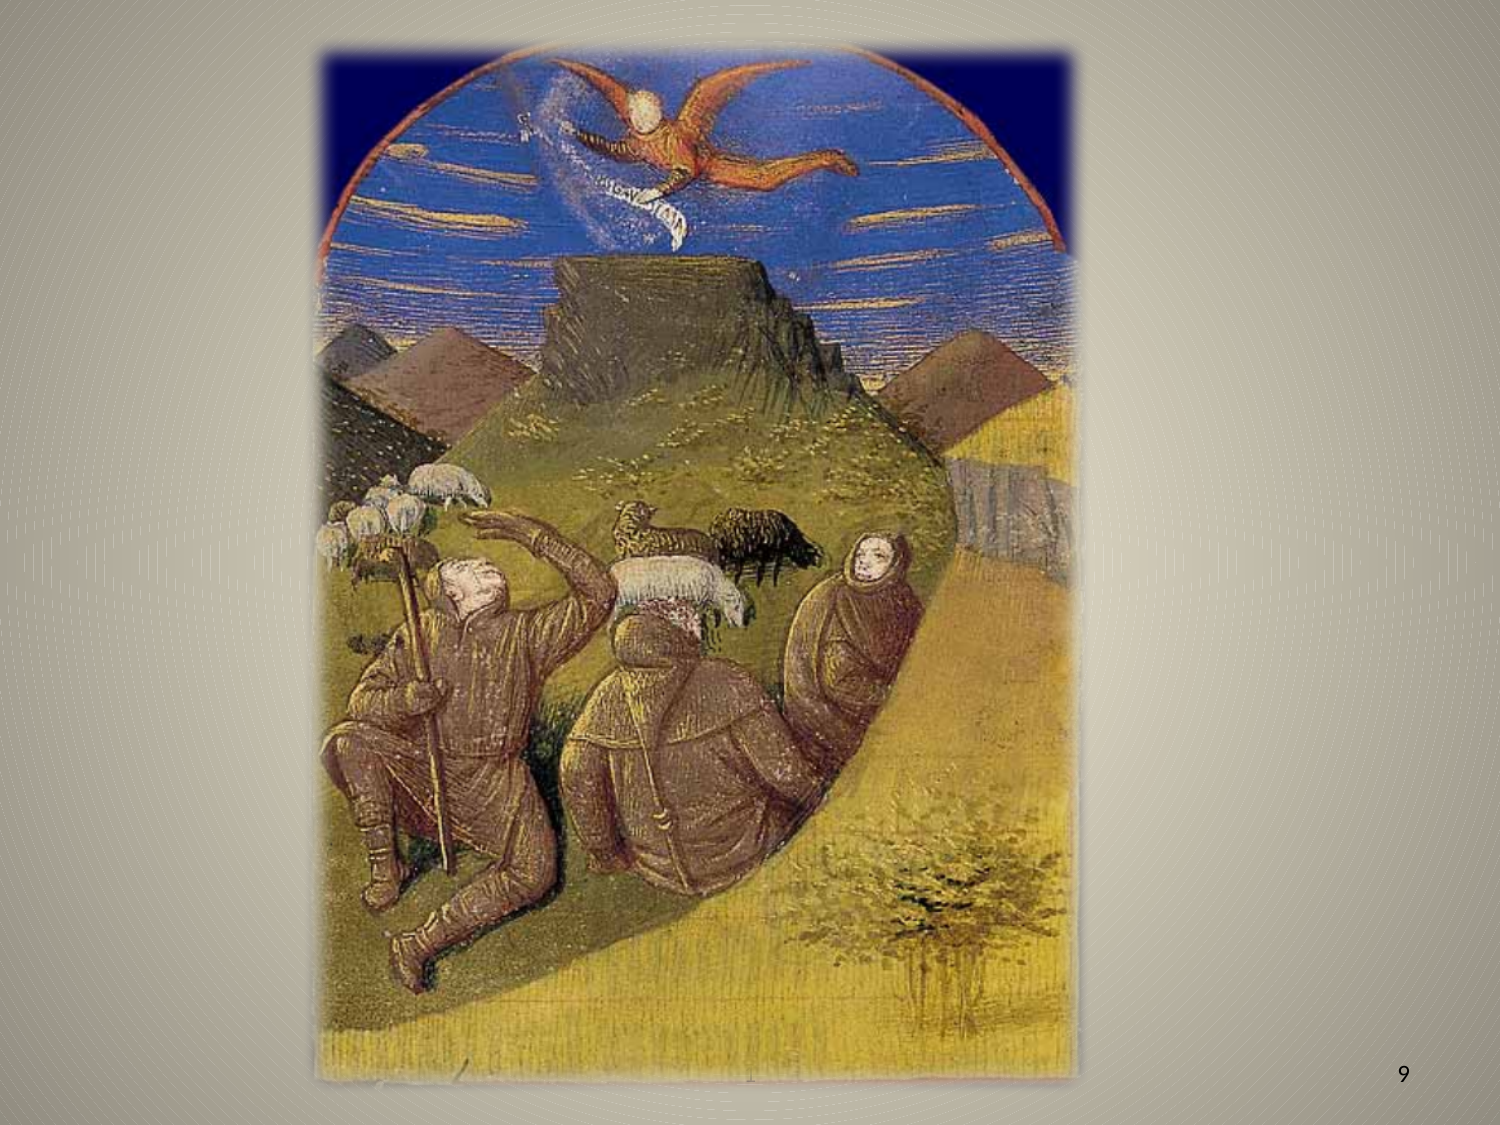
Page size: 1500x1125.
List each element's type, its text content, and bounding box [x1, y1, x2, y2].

slide_number 9 [1074, 1042, 1425, 1103]
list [304, 34, 1091, 1094]
